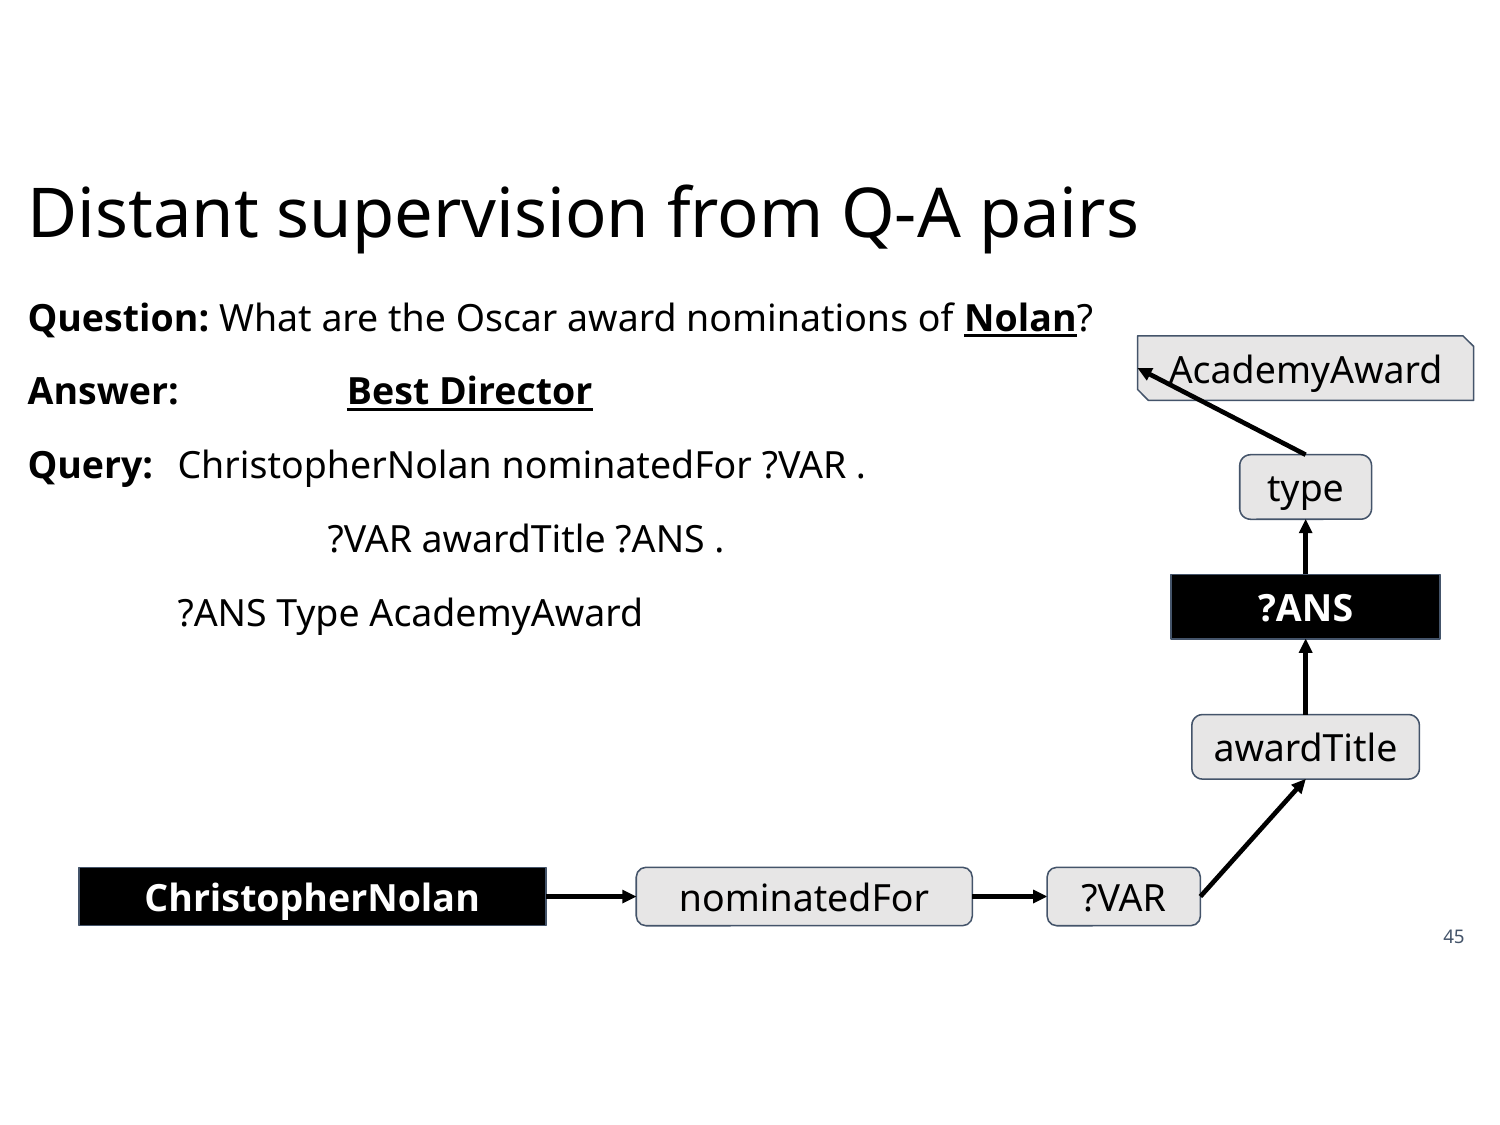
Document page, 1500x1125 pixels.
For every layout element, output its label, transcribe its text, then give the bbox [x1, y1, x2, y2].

text_box AcademyAward [1137, 335, 1474, 401]
title Distant supervision from Q-A pairs [12, 162, 1330, 257]
text_box awardTitle [1191, 714, 1420, 780]
text_box ?ANS [1171, 574, 1441, 639]
text_box ChristopherNolan [79, 867, 546, 926]
text_box ?VAR [1047, 867, 1201, 926]
text_box nominatedFor [636, 867, 973, 926]
text_box type [1239, 454, 1372, 520]
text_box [1200, 779, 1306, 897]
slide_number 45 [1389, 905, 1480, 971]
title Question: What are the Oscar award nominations of Nolan? Answer: Best Director Query: ChristopherNolan nominatedFor ?VAR . ?VAR awardTitle ?ANS . ?ANS Type AcademyAward [12, 283, 1500, 691]
